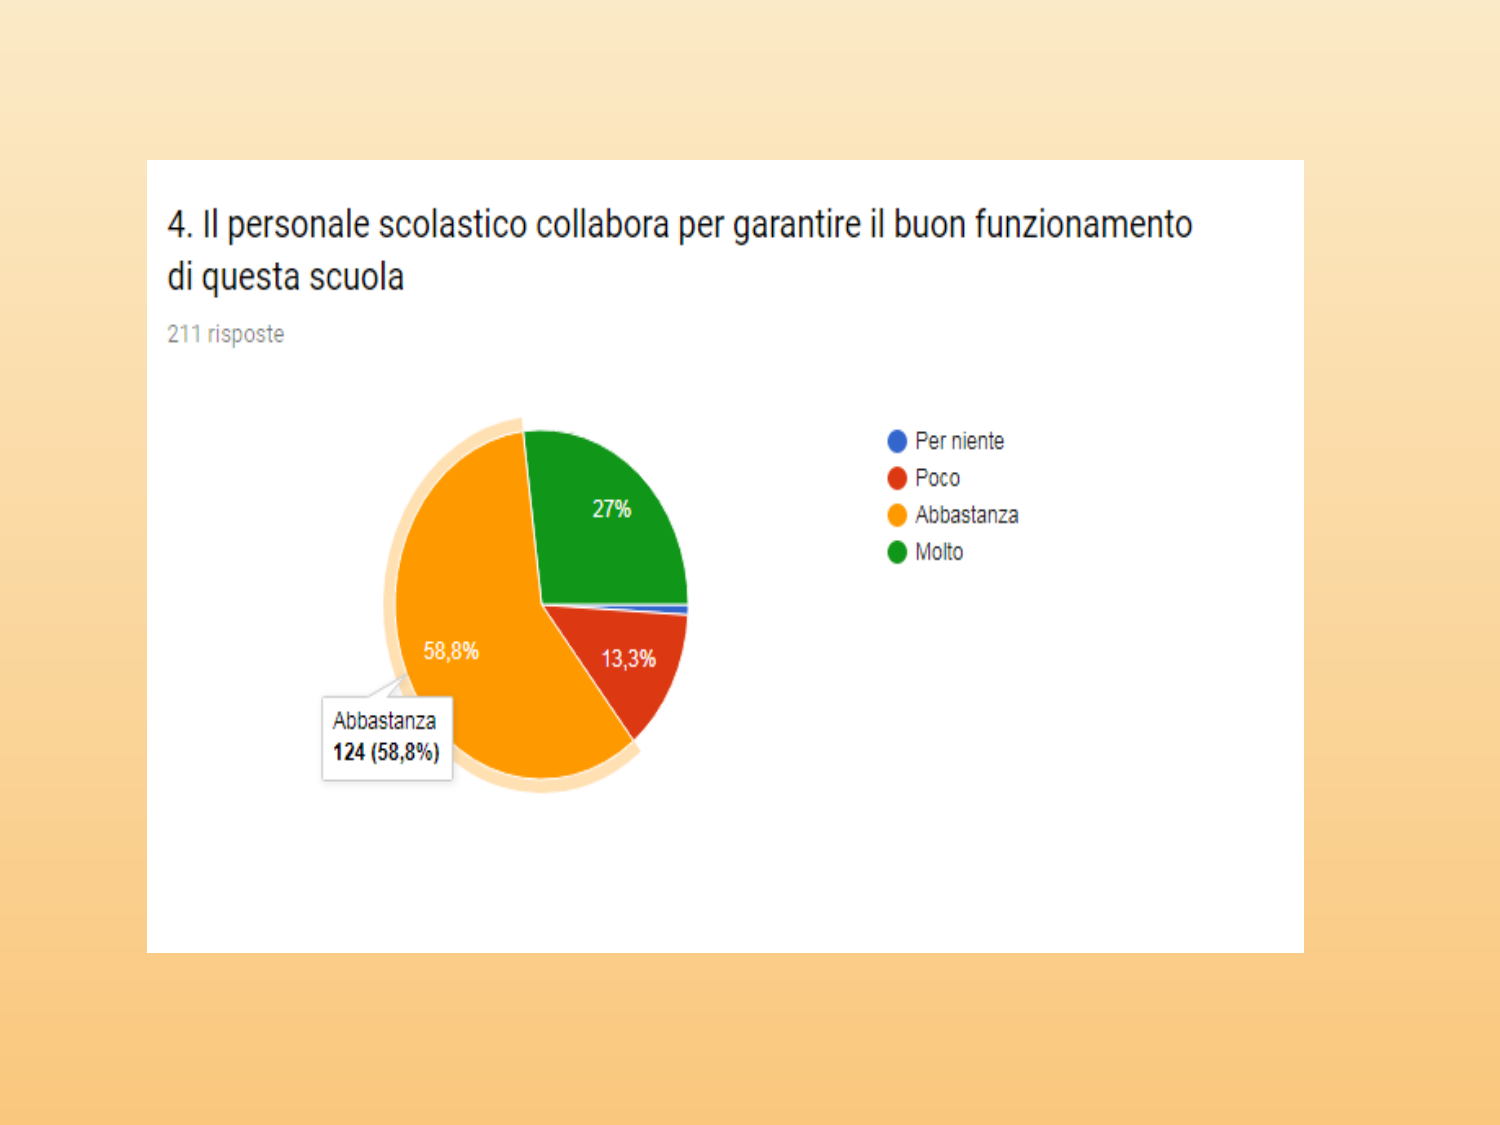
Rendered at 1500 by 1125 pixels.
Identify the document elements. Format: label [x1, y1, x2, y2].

picture [147, 160, 1305, 953]
